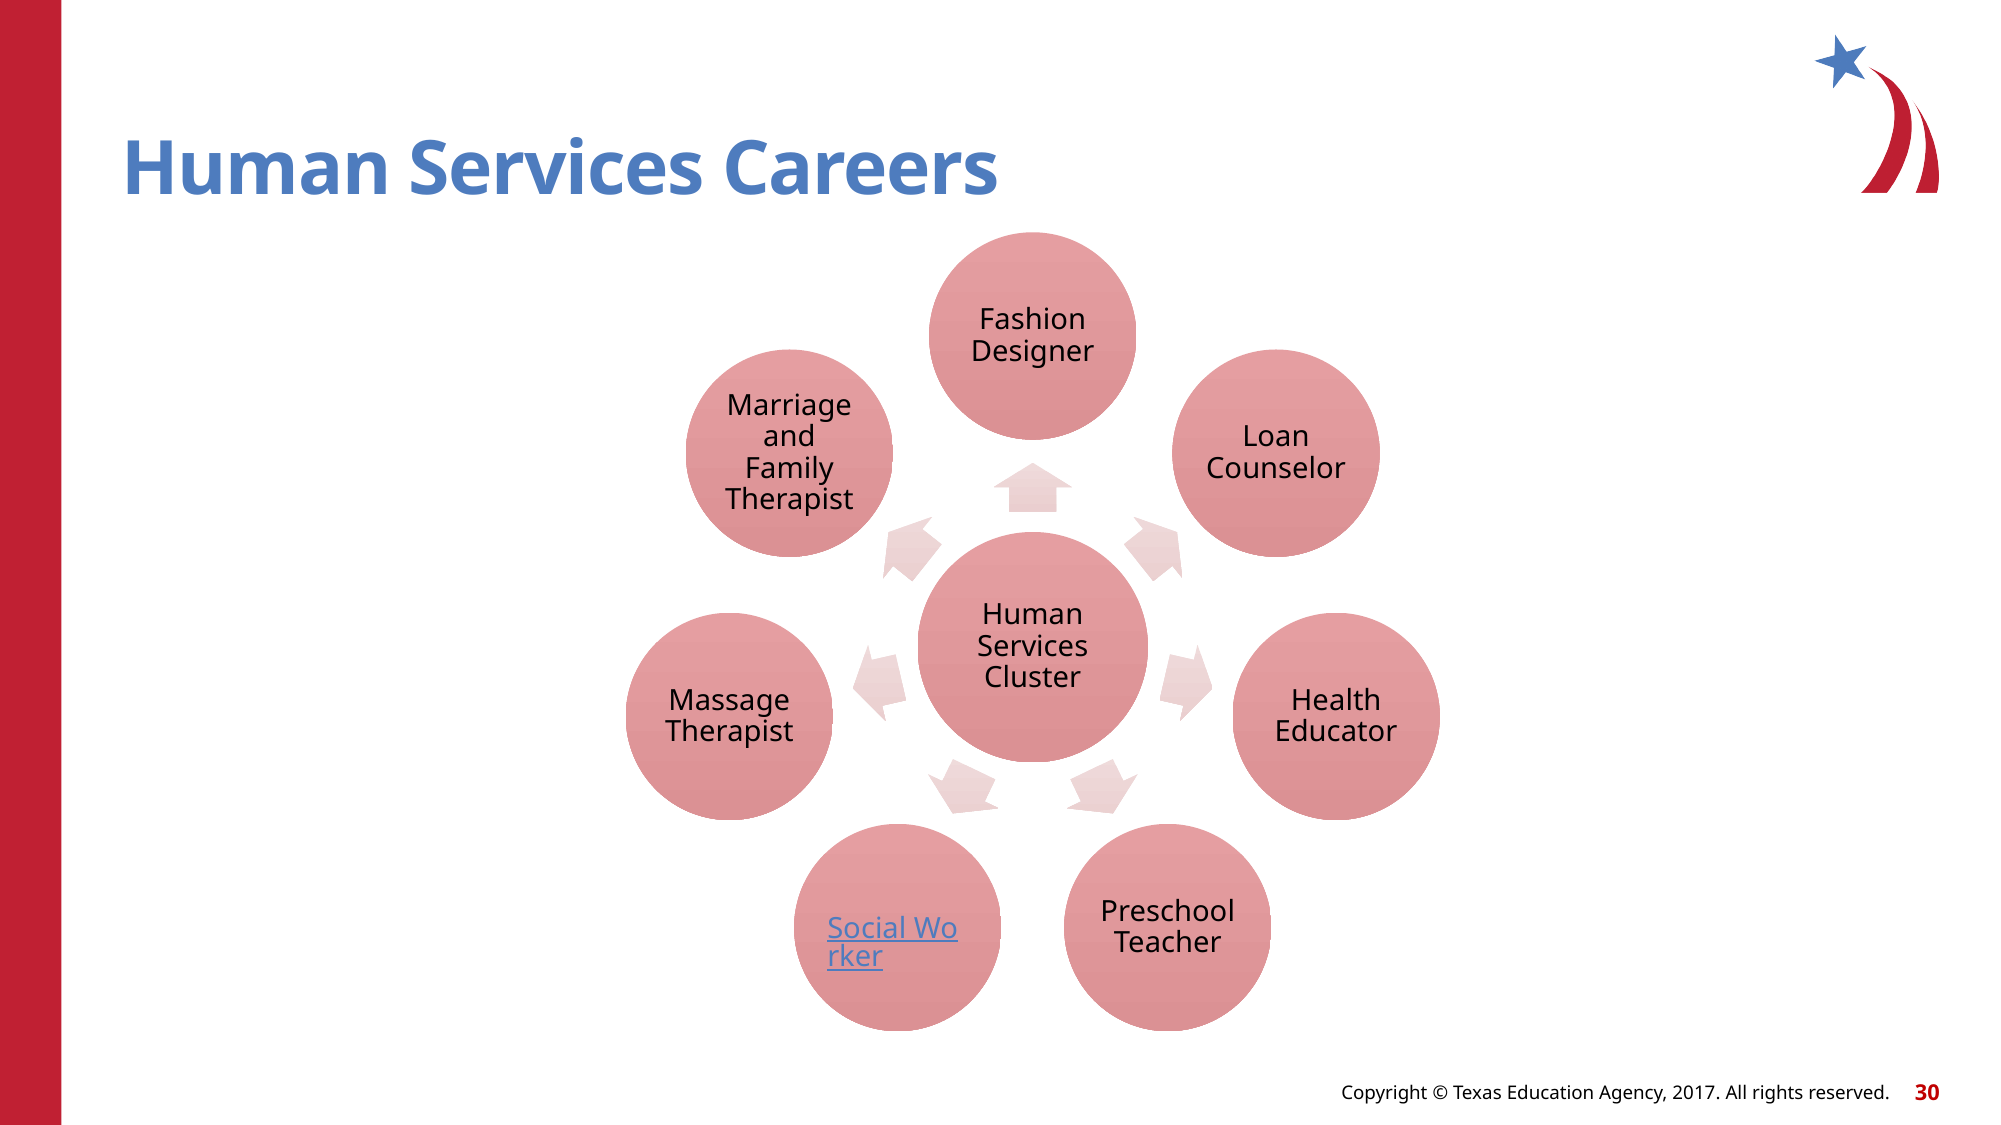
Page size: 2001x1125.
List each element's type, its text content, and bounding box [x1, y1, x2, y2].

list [420, 231, 1646, 1032]
picture [1814, 34, 1939, 193]
title Human Services Careers [121, 66, 1772, 211]
